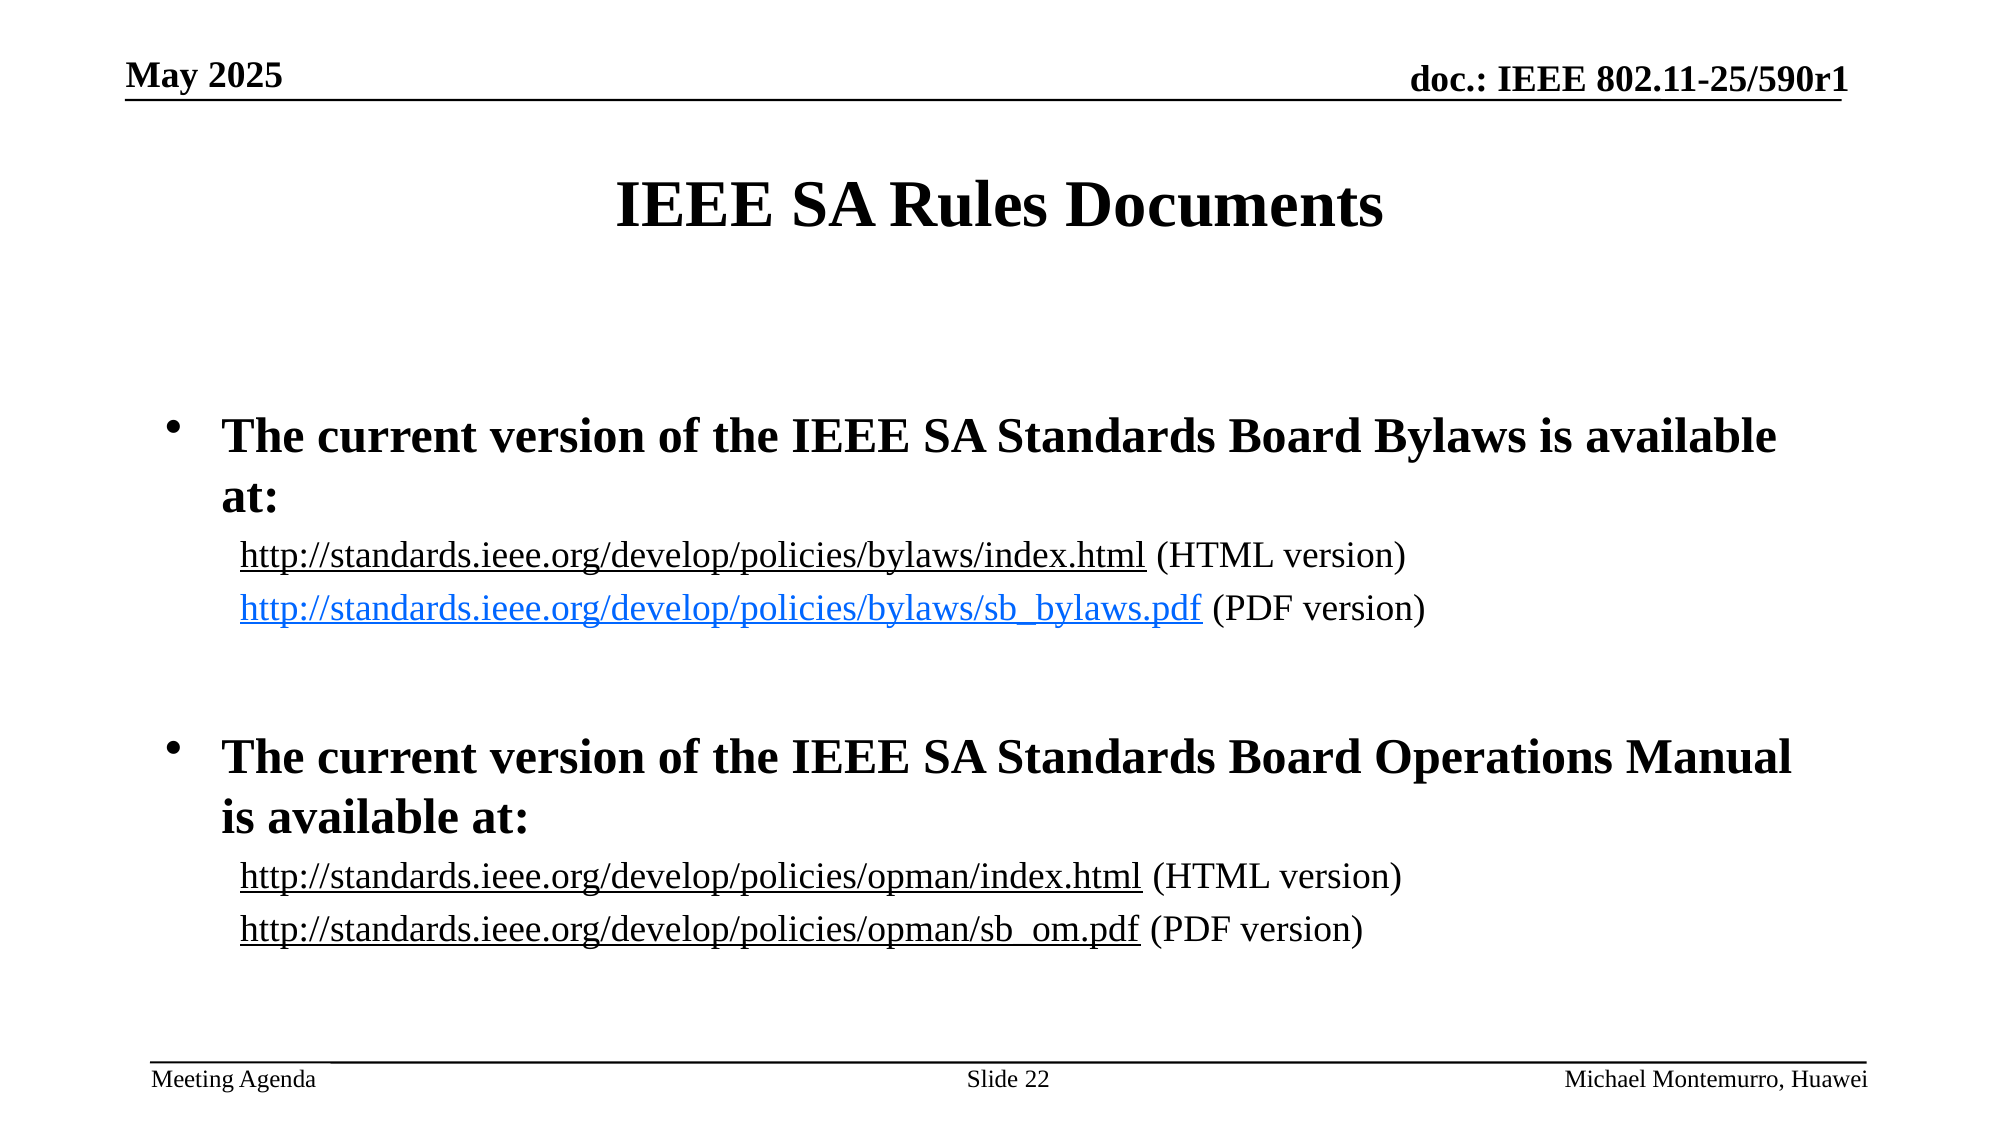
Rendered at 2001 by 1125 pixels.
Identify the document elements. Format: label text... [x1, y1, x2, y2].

list The current version of the IEEE SA Standards Board Bylaws is available at: http://standards.ieee.org/develop/policies/bylaws/index.html (HTML version) http://standards.ieee.org/develop/policies/bylaws/sb_bylaws.pdf (PDF version) The current version of the IEEE SA Standards Board Operations Manual is available at: http://standards.ieee.org/develop/policies/opman/index.html (HTML version) http://standards.ieee.org/develop/policies/opman/sb_om.pdf (PDF version) [150, 324, 1850, 1000]
footer Michael Montemurro, Huawei [1266, 1061, 1869, 1093]
slide_number Slide 22 [964, 1061, 1053, 1093]
title IEEE SA Rules Documents [150, 112, 1850, 288]
